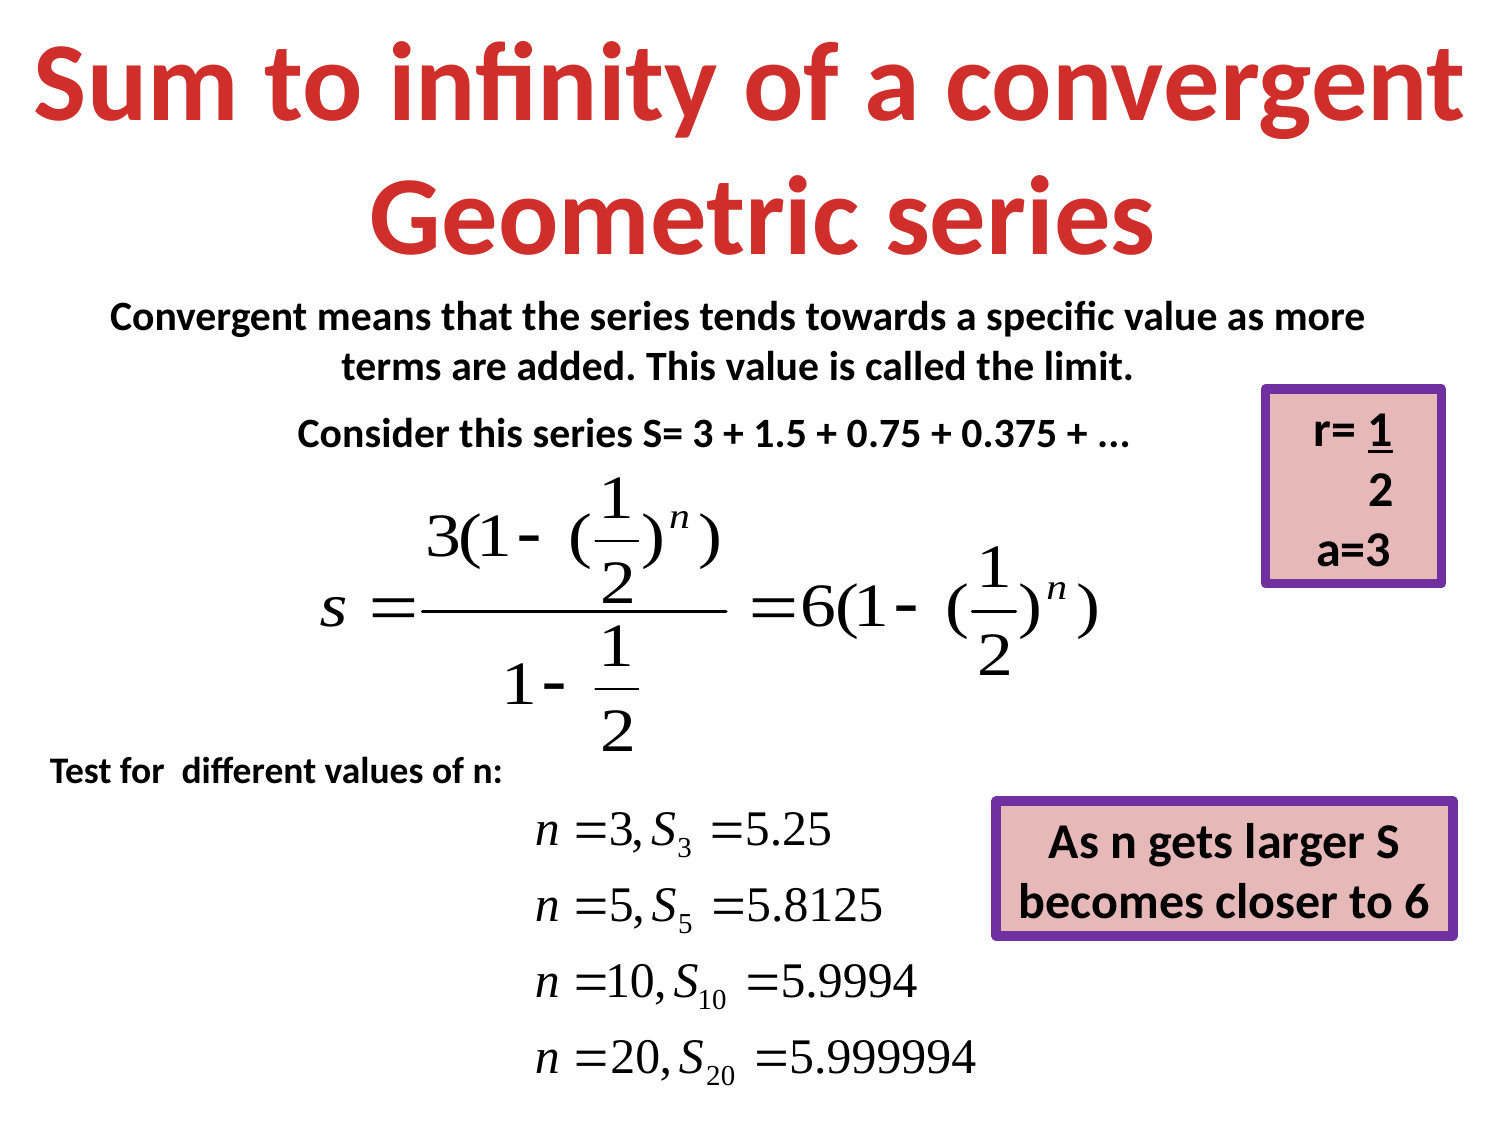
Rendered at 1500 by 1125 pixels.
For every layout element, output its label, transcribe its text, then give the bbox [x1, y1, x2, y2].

text_box Sum to infinity of a convergent Geometric series [18, 0, 1500, 420]
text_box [307, 456, 1114, 766]
text_box Convergent means that the series tends towards a specific value as more terms are added. This value is called the limit. [58, 281, 1418, 396]
text_box Consider this series S= 3 + 1.5 + 0.75 + 0.375 + ... [35, 398, 1265, 464]
text_box Test for different values of n: [35, 738, 1313, 798]
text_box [527, 796, 985, 1097]
text_box r= 1 2 a=3 [1265, 388, 1442, 584]
text_box As n gets larger S becomes closer to 6 [996, 801, 1454, 936]
